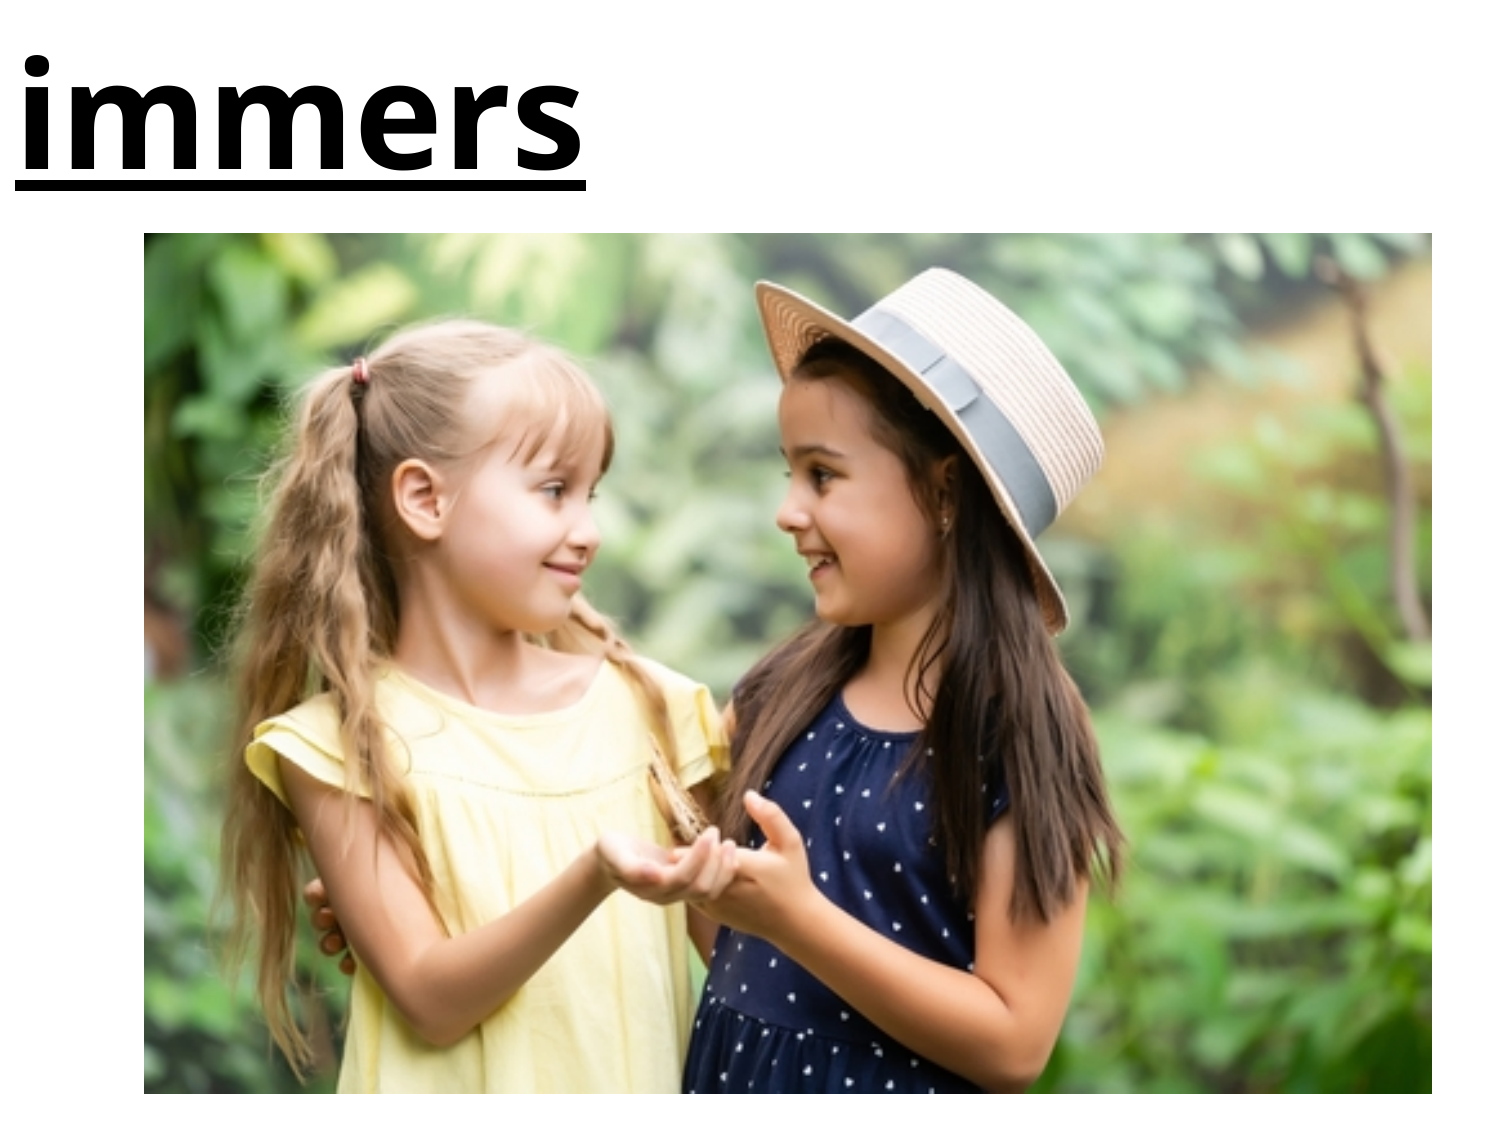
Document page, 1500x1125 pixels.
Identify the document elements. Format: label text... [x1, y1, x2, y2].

text_box immers [0, 11, 1500, 207]
picture [144, 233, 1432, 1094]
